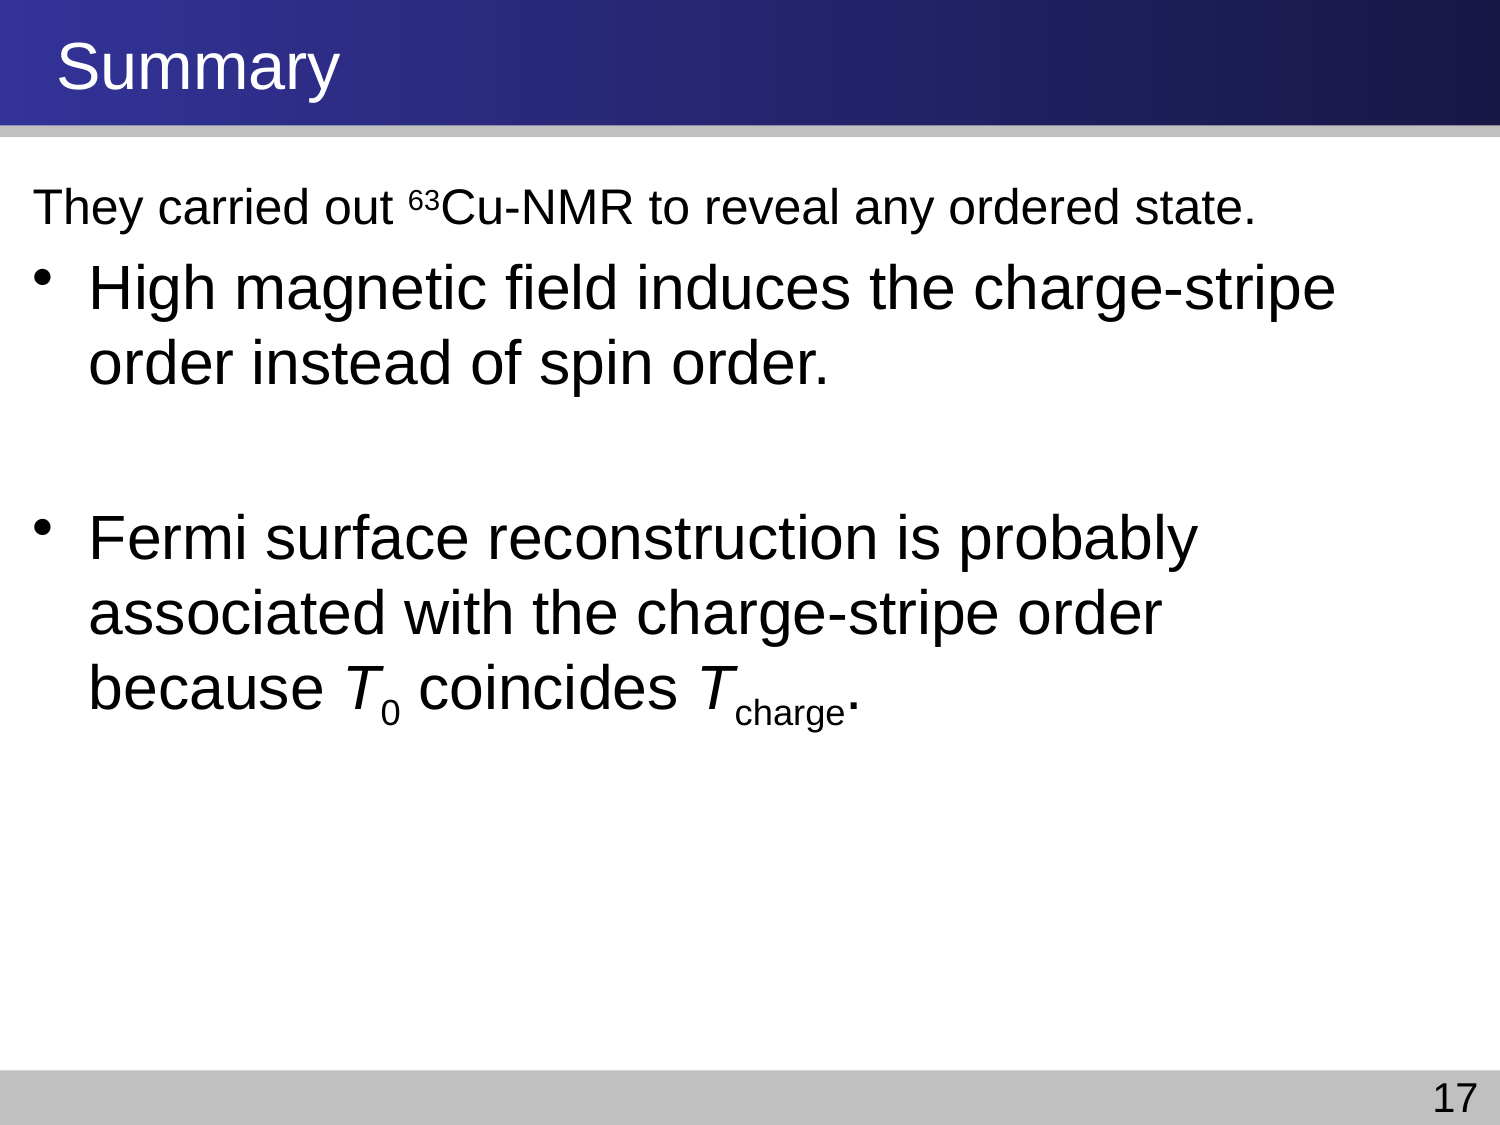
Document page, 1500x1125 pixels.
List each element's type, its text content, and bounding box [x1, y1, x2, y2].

title Summary [41, 0, 1067, 126]
text_box 17 [1417, 1063, 1494, 1125]
list They carried out 63Cu-NMR to reveal any ordered state. High magnetic field induces the charge-stripe order instead of spin order. Fermi surface reconstruction is probably associated with the charge-stripe order because T0 coincides Tcharge. [17, 167, 1368, 1012]
